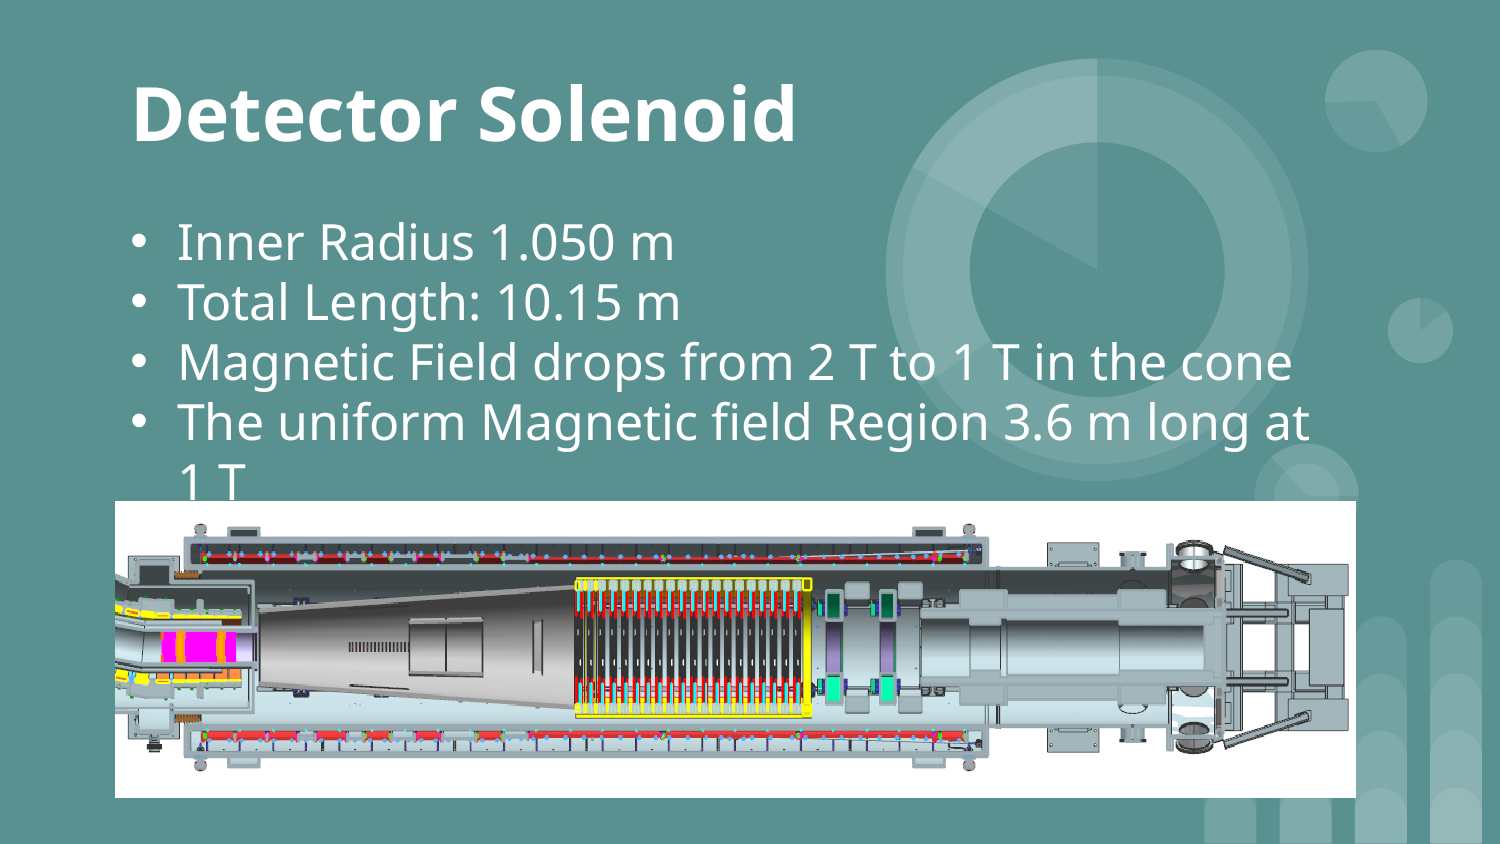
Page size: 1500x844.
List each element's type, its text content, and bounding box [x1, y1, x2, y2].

title Detector Solenoid [115, 48, 1339, 175]
picture [115, 501, 1356, 798]
subtitle Inner Radius 1.050 m Total Length: 10.15 m Magnetic Field drops from 2 T to 1 T in the cone The uniform Magnetic field Region 3.6 m long at 1 T [115, 195, 1356, 481]
